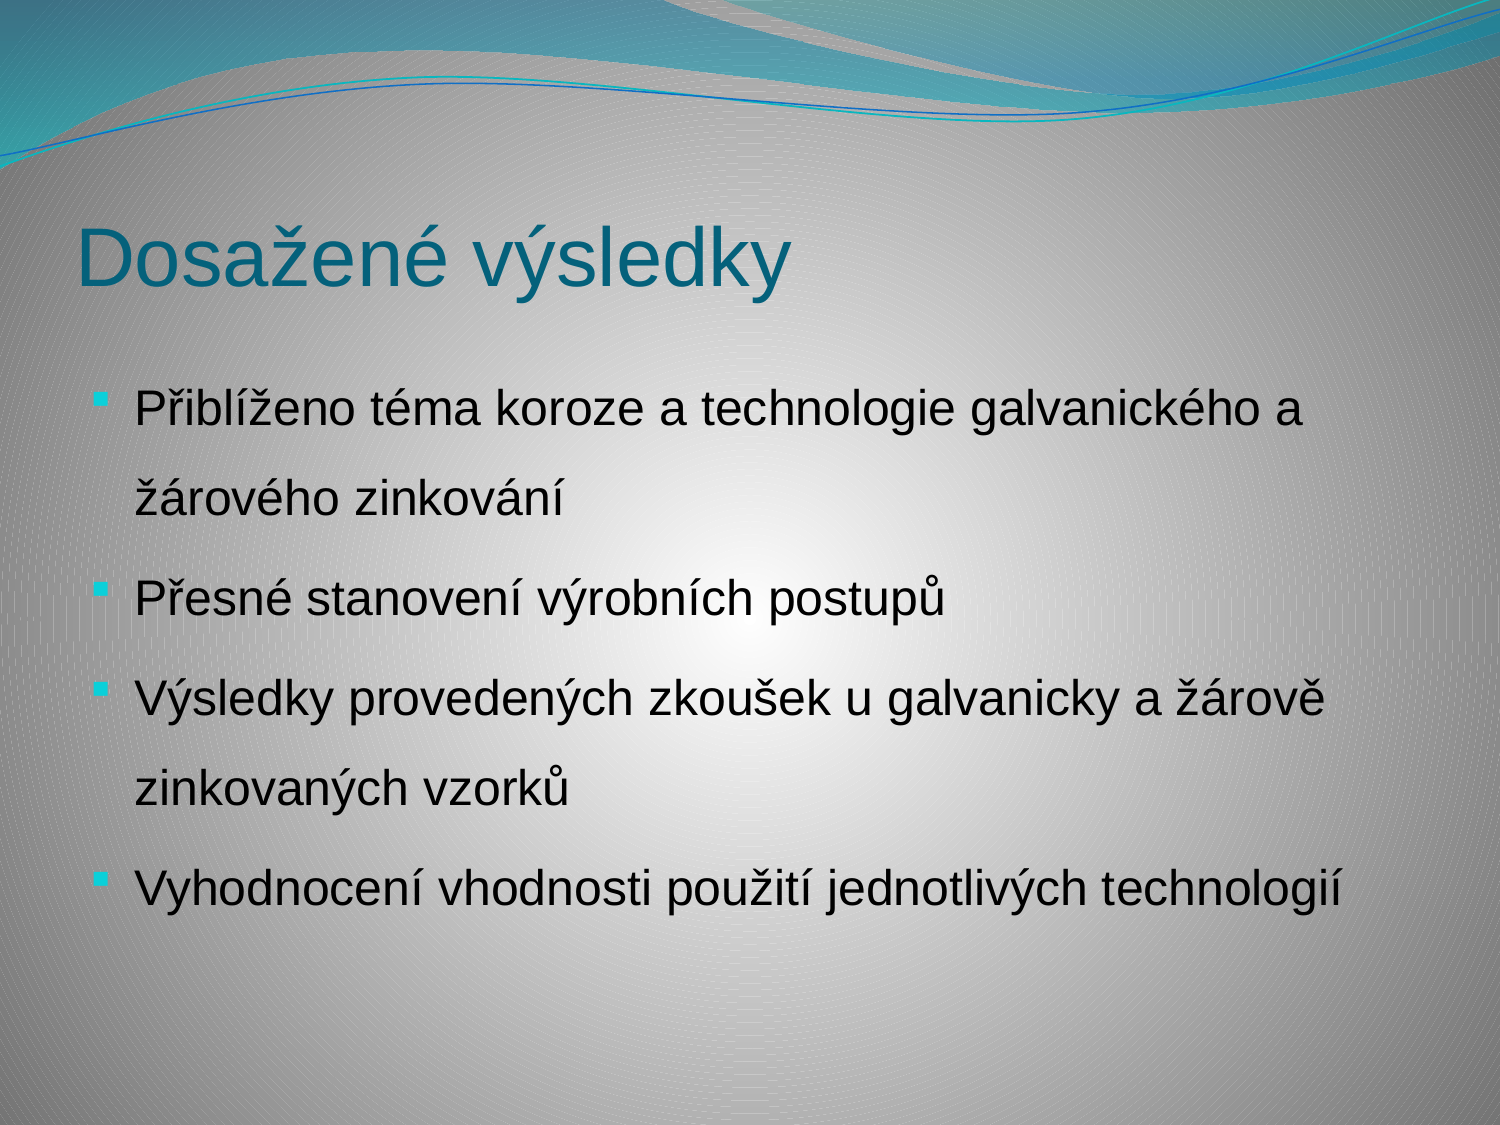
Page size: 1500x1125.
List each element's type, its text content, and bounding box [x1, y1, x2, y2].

title Dosažené výsledky [75, 115, 1425, 303]
list Přiblíženo téma koroze a technologie galvanického a žárového zinkování Přesné stanovení výrobních postupů Výsledky provedených zkoušek u galvanicky a žárově zinkovaných vzorků Vyhodnocení vhodnosti použití jednotlivých technologií [75, 338, 1425, 1000]
